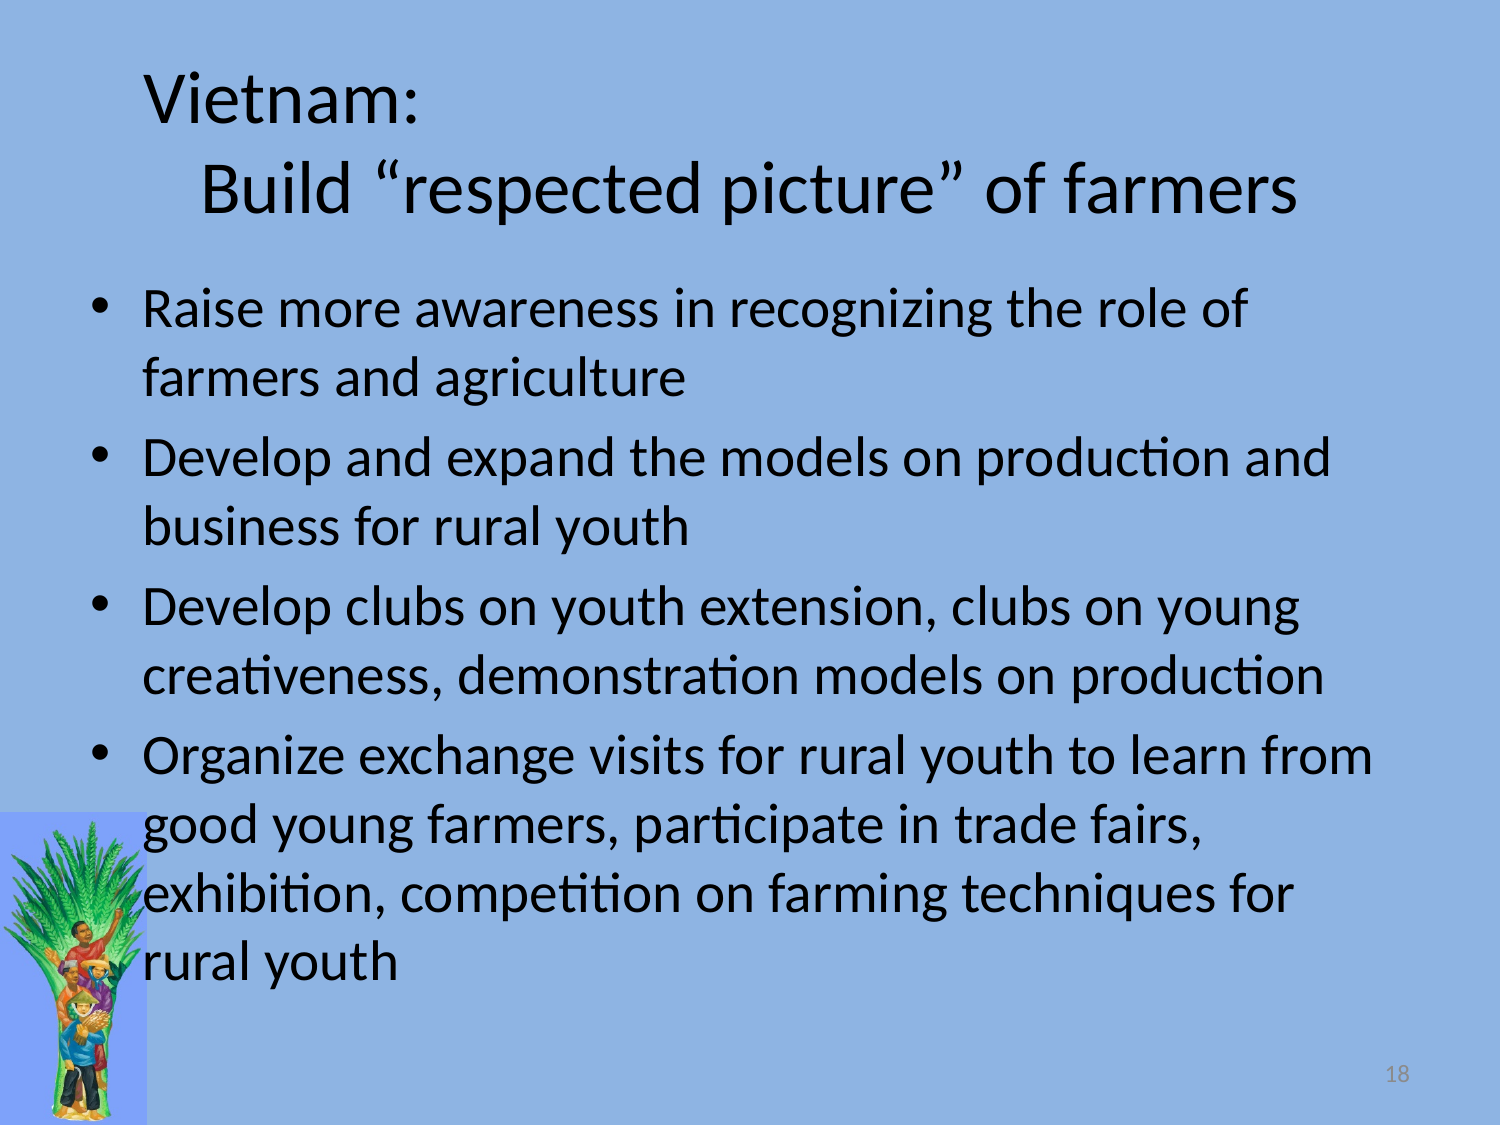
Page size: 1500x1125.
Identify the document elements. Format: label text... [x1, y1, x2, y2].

slide_number 18 [1074, 1042, 1425, 1103]
list Raise more awareness in recognizing the role of farmers and agriculture Develop and expand the models on production and business for rural youth Develop clubs on youth extension, clubs on young creativeness, demonstration models on production Organize exchange visits for rural youth to learn from good young farmers, participate in trade fairs, exhibition, competition on farming techniques for rural youth [75, 262, 1425, 1005]
picture [0, 812, 147, 1125]
title Vietnam: Build “respected picture” of farmers [75, 45, 1425, 233]
